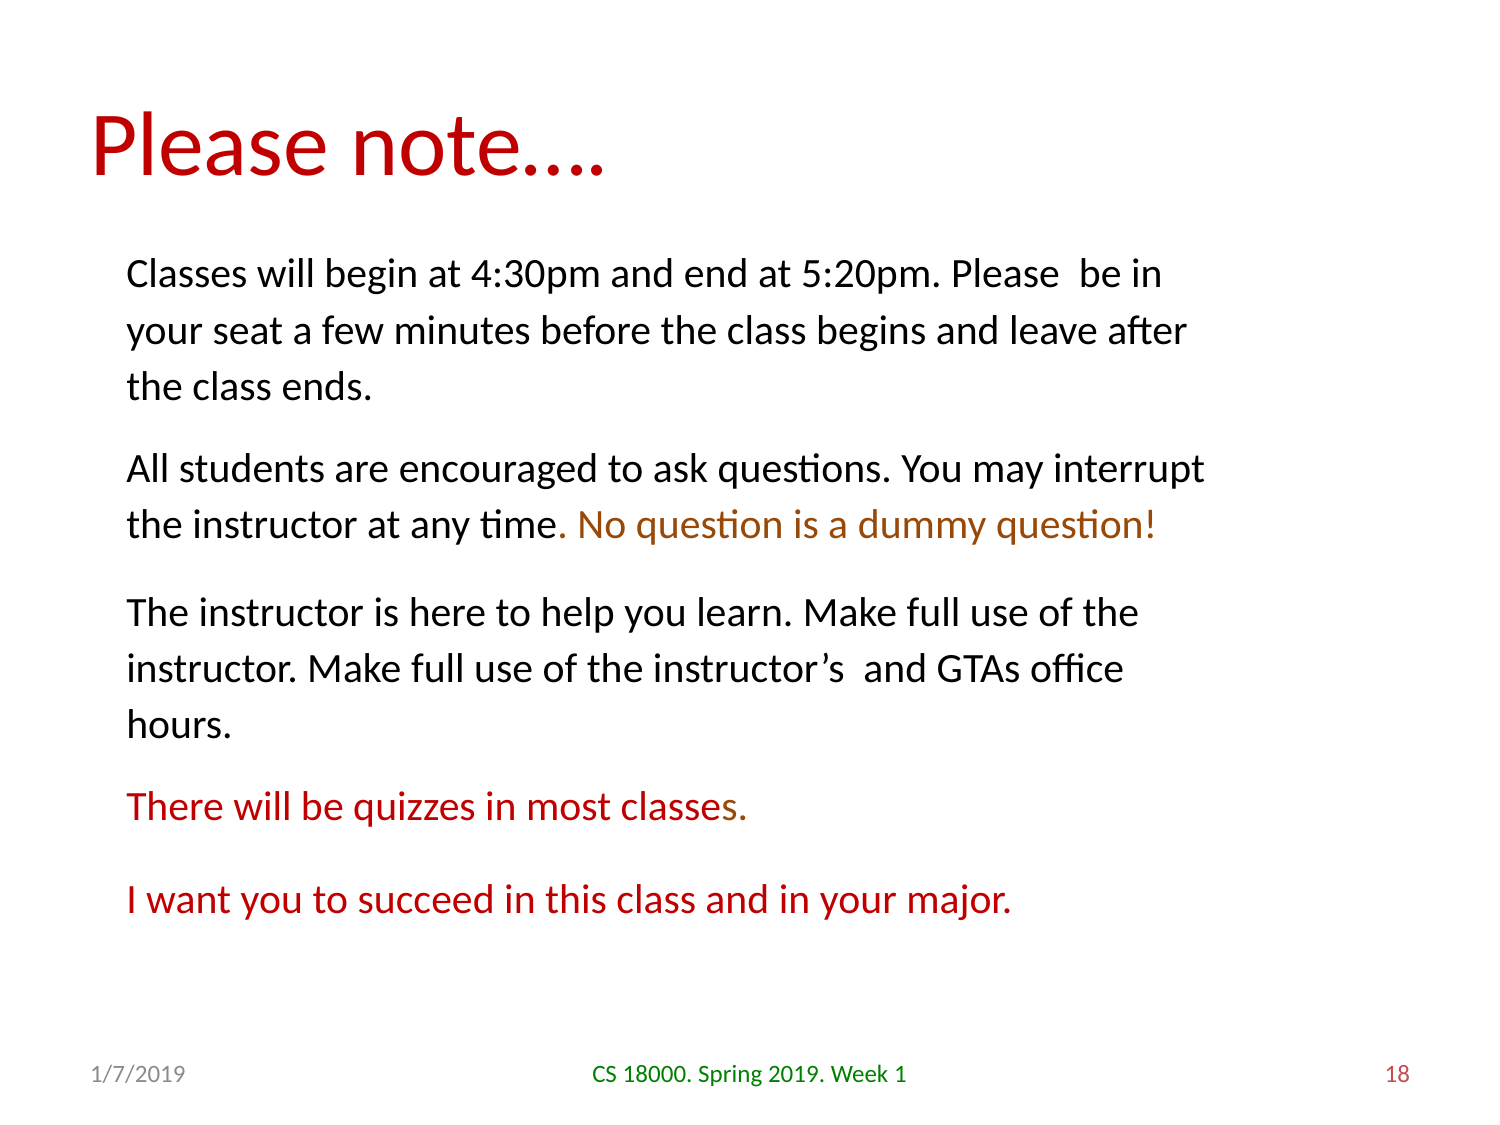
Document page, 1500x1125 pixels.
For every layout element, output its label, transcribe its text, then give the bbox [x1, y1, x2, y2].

text_box All students are encouraged to ask questions. You may interrupt the instructor at any time. No question is a dummy question! [111, 426, 1246, 555]
footer CS 18000. Spring 2019. Week 1 [512, 1042, 988, 1103]
text_box Classes will begin at 4:30pm and end at 5:20pm. Please be in your seat a few minutes before the class begins and leave after the class ends. [111, 232, 1246, 417]
text_box There will be quizzes in most classes. [111, 765, 1246, 837]
title Please note…. [75, 45, 1425, 233]
slide_number 18 [1074, 1042, 1425, 1103]
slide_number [75, 1042, 425, 1103]
text_box I want you to succeed in this class and in your major. [111, 858, 1246, 930]
text_box The instructor is here to help you learn. Make full use of the instructor. Make full use of the instructor’s and GTAs office hours. [111, 570, 1246, 755]
